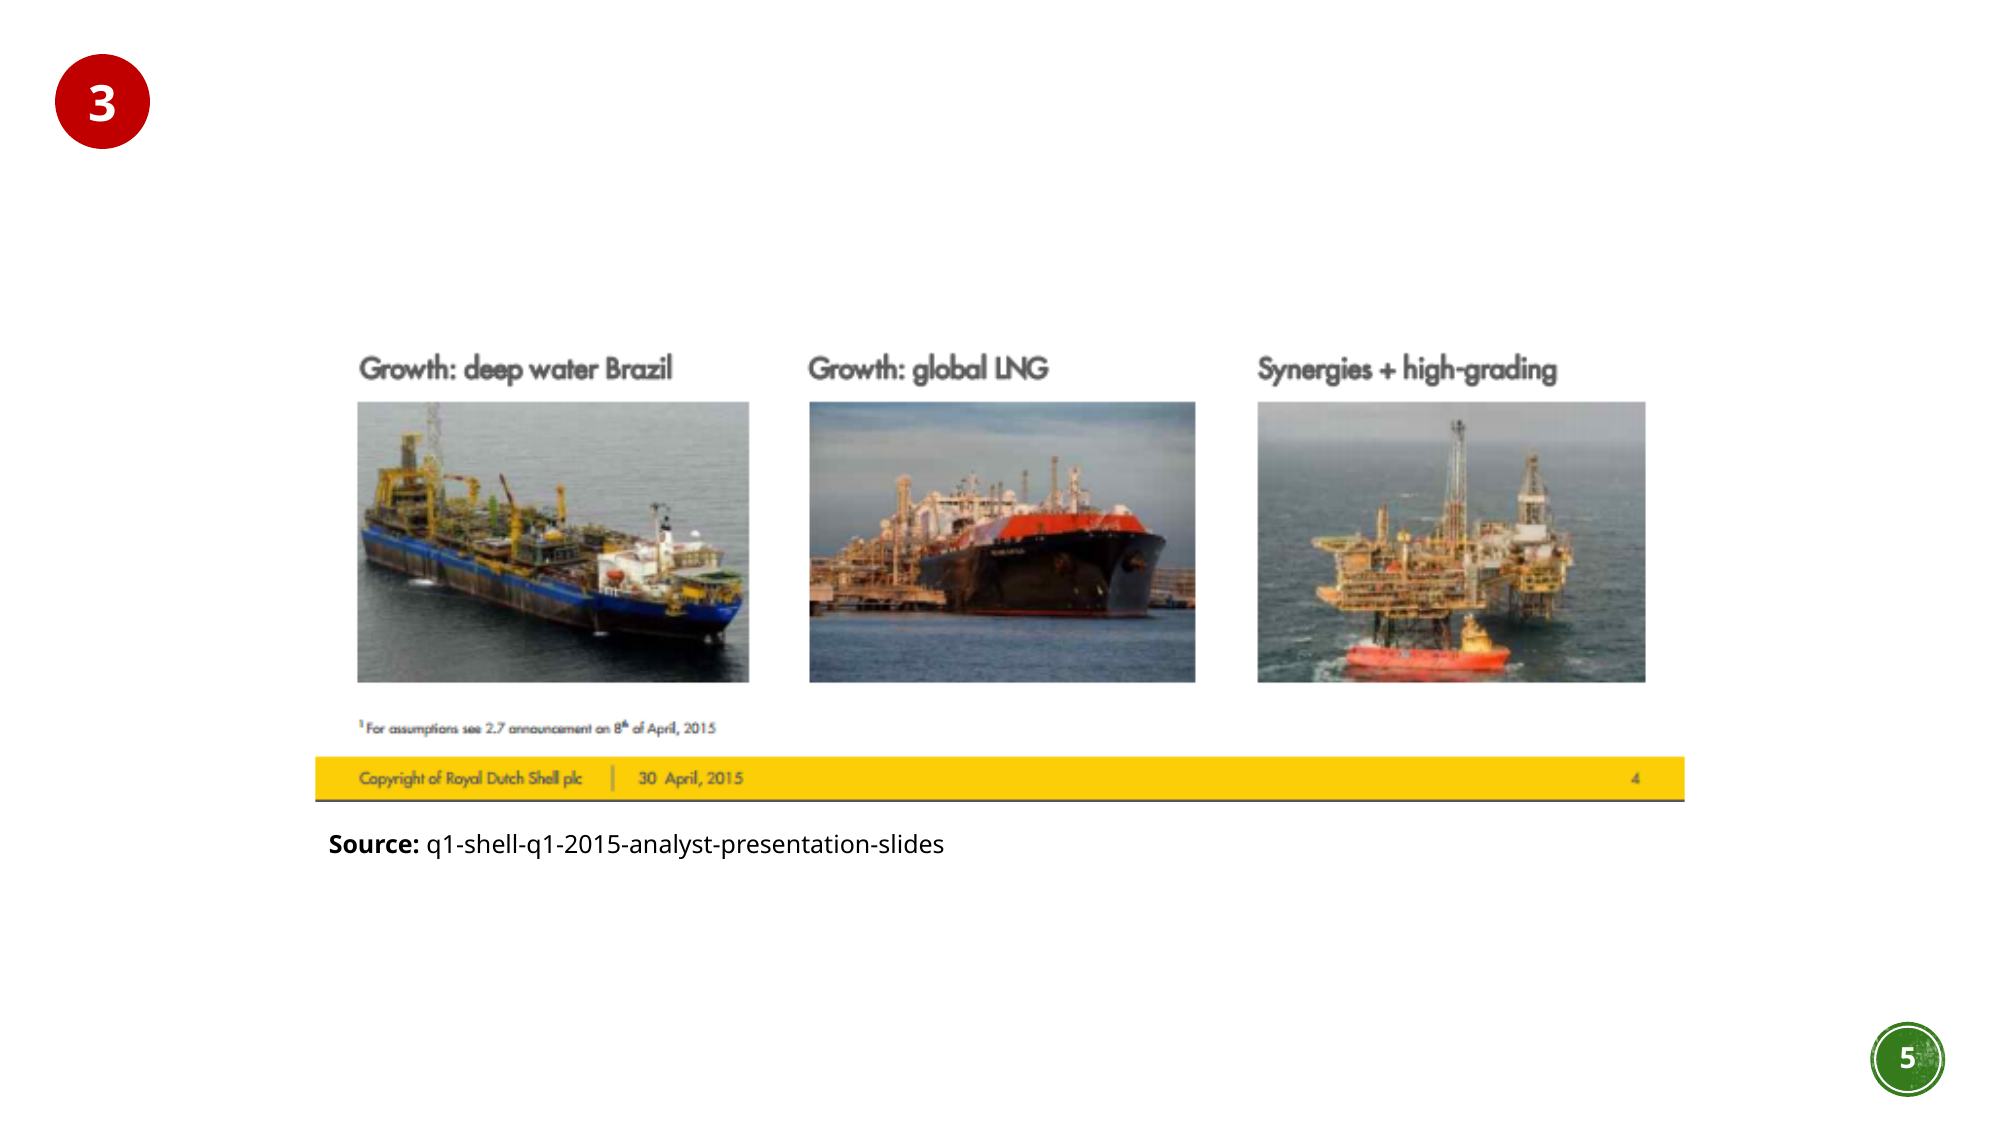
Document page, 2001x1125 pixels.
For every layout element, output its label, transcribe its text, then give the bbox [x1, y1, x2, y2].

picture [315, 323, 1685, 802]
text_box 3 [54, 53, 151, 150]
text_box Source: q1-shell-q1-2015-analyst-presentation-slides [313, 820, 961, 866]
slide_number 5 [1855, 1028, 1961, 1089]
